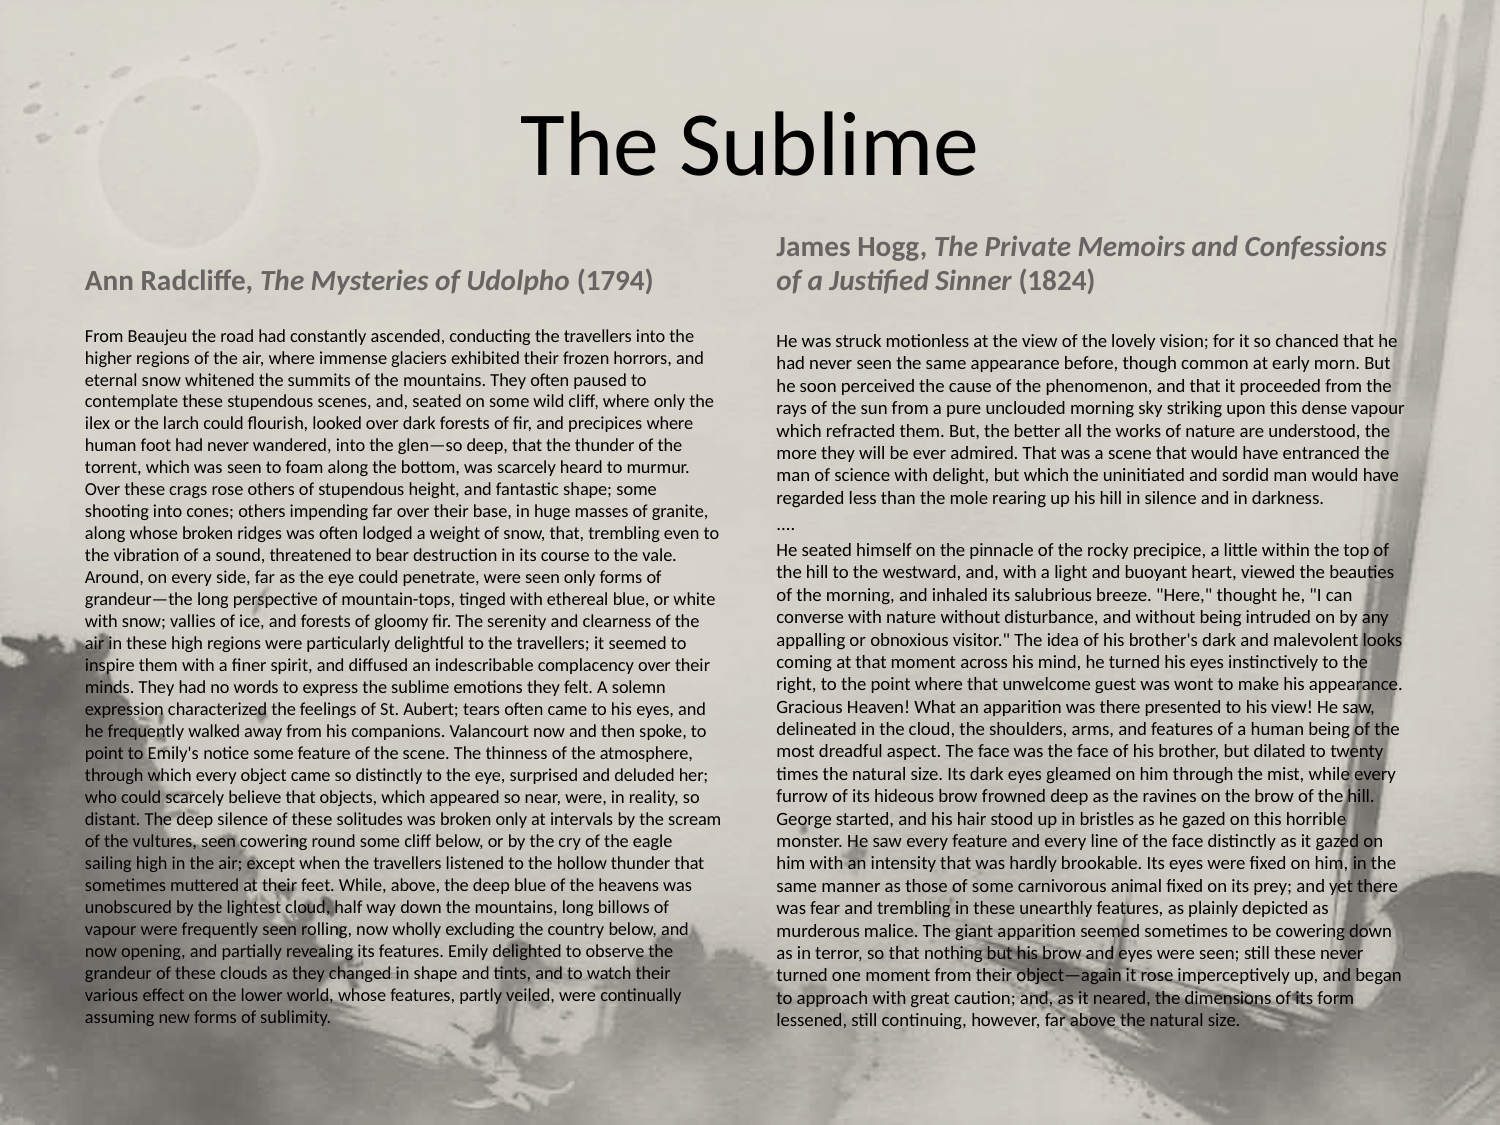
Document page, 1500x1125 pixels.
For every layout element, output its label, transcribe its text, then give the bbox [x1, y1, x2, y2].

list From Beaujeu the road had constantly ascended, conducting the travellers into the higher regions of the air, where immense glaciers exhibited their frozen horrors, and eternal snow whitened the summits of the mountains. They often paused to contemplate these stupendous scenes, and, seated on some wild cliff, where only the ilex or the larch could flourish, looked over dark forests of fir, and precipices where human foot had never wandered, into the glen—so deep, that the thunder of the torrent, which was seen to foam along the bottom, was scarcely heard to murmur. Over these crags rose others of stupendous height, and fantastic shape; some shooting into cones; others impending far over their base, in huge masses of granite, along whose broken ridges was often lodged a weight of snow, that, trembling even to the vibration of a sound, threatened to bear destruction in its course to the vale. Around, on every side, far as the eye could penetrate, were seen only forms of grandeur—the long perspective of mountain-tops, tinged with ethereal blue, or white with snow; vallies of ice, and forests of gloomy fir. The serenity and clearness of the air in these high regions were particularly delightful to the travellers; it seemed to inspire them with a finer spirit, and diffused an indescribable complacency over their minds. They had no words to express the sublime emotions they felt. A solemn expression characterized the feelings of St. Aubert; tears often came to his eyes, and he frequently walked away from his companions. Valancourt now and then spoke, to point to Emily's notice some feature of the scene. The thinness of the atmosphere, through which every object came so distinctly to the eye, surprised and deluded her; who could scarcely believe that objects, which appeared so near, were, in reality, so distant. The deep silence of these solitudes was broken only at intervals by the scream of the vultures, seen cowering round some cliff below, or by the cry of the eagle sailing high in the air; except when the travellers listened to the hollow thunder that sometimes muttered at their feet. While, above, the deep blue of the heavens was unobscured by the lightest cloud, half way down the mountains, long billows of vapour were frequently seen rolling, now wholly excluding the country below, and now opening, and partially revealing its features. Emily delighted to observe the grandeur of these clouds as they changed in shape and tints, and to watch their various effect on the lower world, whose features, partly veiled, were continually assuming new forms of sublimity. [70, 316, 739, 1067]
list James Hogg, The Private Memoirs and Confessions of a Justified Sinner (1824) [761, 199, 1425, 305]
list Ann Radcliffe, The Mysteries of Udolpho (1794) [70, 199, 734, 305]
list He was struck motionless at the view of the lovely vision; for it so chanced that he had never seen the same appearance before, though common at early morn. But he soon perceived the cause of the phenomenon, and that it proceeded from the rays of the sun from a pure unclouded morning sky striking upon this dense vapour which refracted them. But, the better all the works of nature are understood, the more they will be ever admired. That was a scene that would have entranced the man of science with delight, but which the uninitiated and sordid man would have regarded less than the mole rearing up his hill in silence and in darkness. .... He seated himself on the pinnacle of the rocky precipice, a little within the top of the hill to the westward, and, with a light and buoyant heart, viewed the beauties of the morning, and inhaled its salubrious breeze. "Here," thought he, "I can converse with nature without disturbance, and without being intruded on by any appalling or obnoxious visitor." The idea of his brother's dark and malevolent looks coming at that moment across his mind, he turned his eyes instinctively to the right, to the point where that unwelcome guest was wont to make his appearance. Gracious Heaven! What an apparition was there presented to his view! He saw, delineated in the cloud, the shoulders, arms, and features of a human being of the most dreadful aspect. The face was the face of his brother, but dilated to twenty times the natural size. Its dark eyes gleamed on him through the mist, while every furrow of its hideous brow frowned deep as the ravines on the brow of the hill. George started, and his hair stood up in bristles as he gazed on this horrible monster. He saw every feature and every line of the face distinctly as it gazed on him with an intensity that was hardly brookable. Its eyes were fixed on him, in the same manner as those of some carnivorous animal fixed on its prey; and yet there was fear and trembling in these unearthly features, as plainly depicted as murderous malice. The giant apparition seemed sometimes to be cowering down as in terror, so that nothing but his brow and eyes were seen; still these never turned one moment from their object—again it rose imperceptively up, and began to approach with great caution; and, as it neared, the dimensions of its form lessened, still continuing, however, far above the natural size. [761, 321, 1425, 1055]
title The Sublime [75, 45, 1425, 233]
